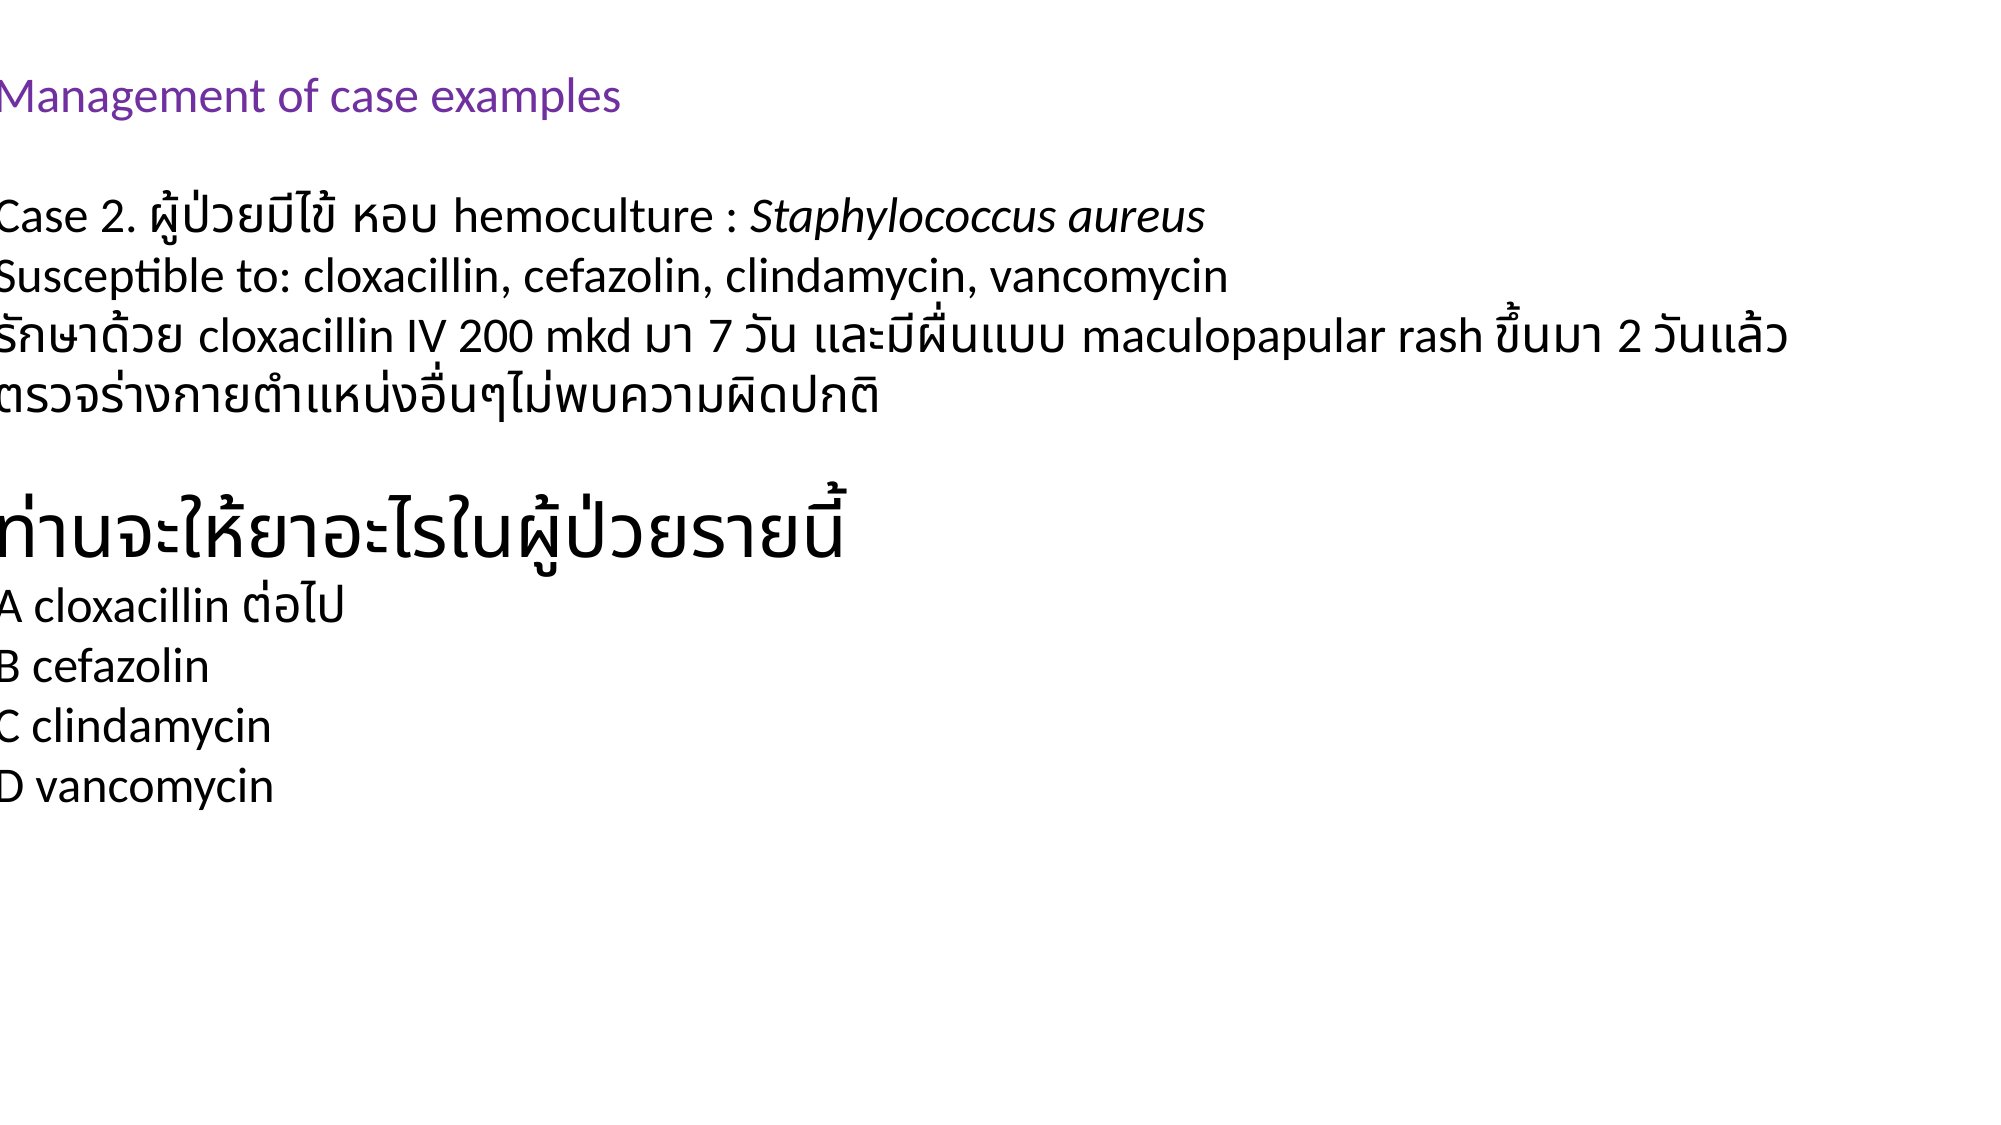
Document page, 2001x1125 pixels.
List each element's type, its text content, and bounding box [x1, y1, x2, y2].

text_box Management of case examples Case 2. ผู้ป่วยมีไข้ หอบ hemoculture : Staphylococcus aureus Susceptible to: cloxacillin, cefazolin, clindamycin, vancomycin รักษาด้วย cloxacillin IV 200 mkd มา 7 วัน และมีผื่นแบบ maculopapular rash ขึ้นมา 2 วันแล้ว ตรวจร่างกายตำแหน่งอื่นๆไม่พบความผิดปกติ ท่านจะให้ยาอะไรในผู้ป่วยรายนี้ A cloxacillin ต่อไป B cefazolin C clindamycin D vancomycin [0, 55, 1805, 820]
